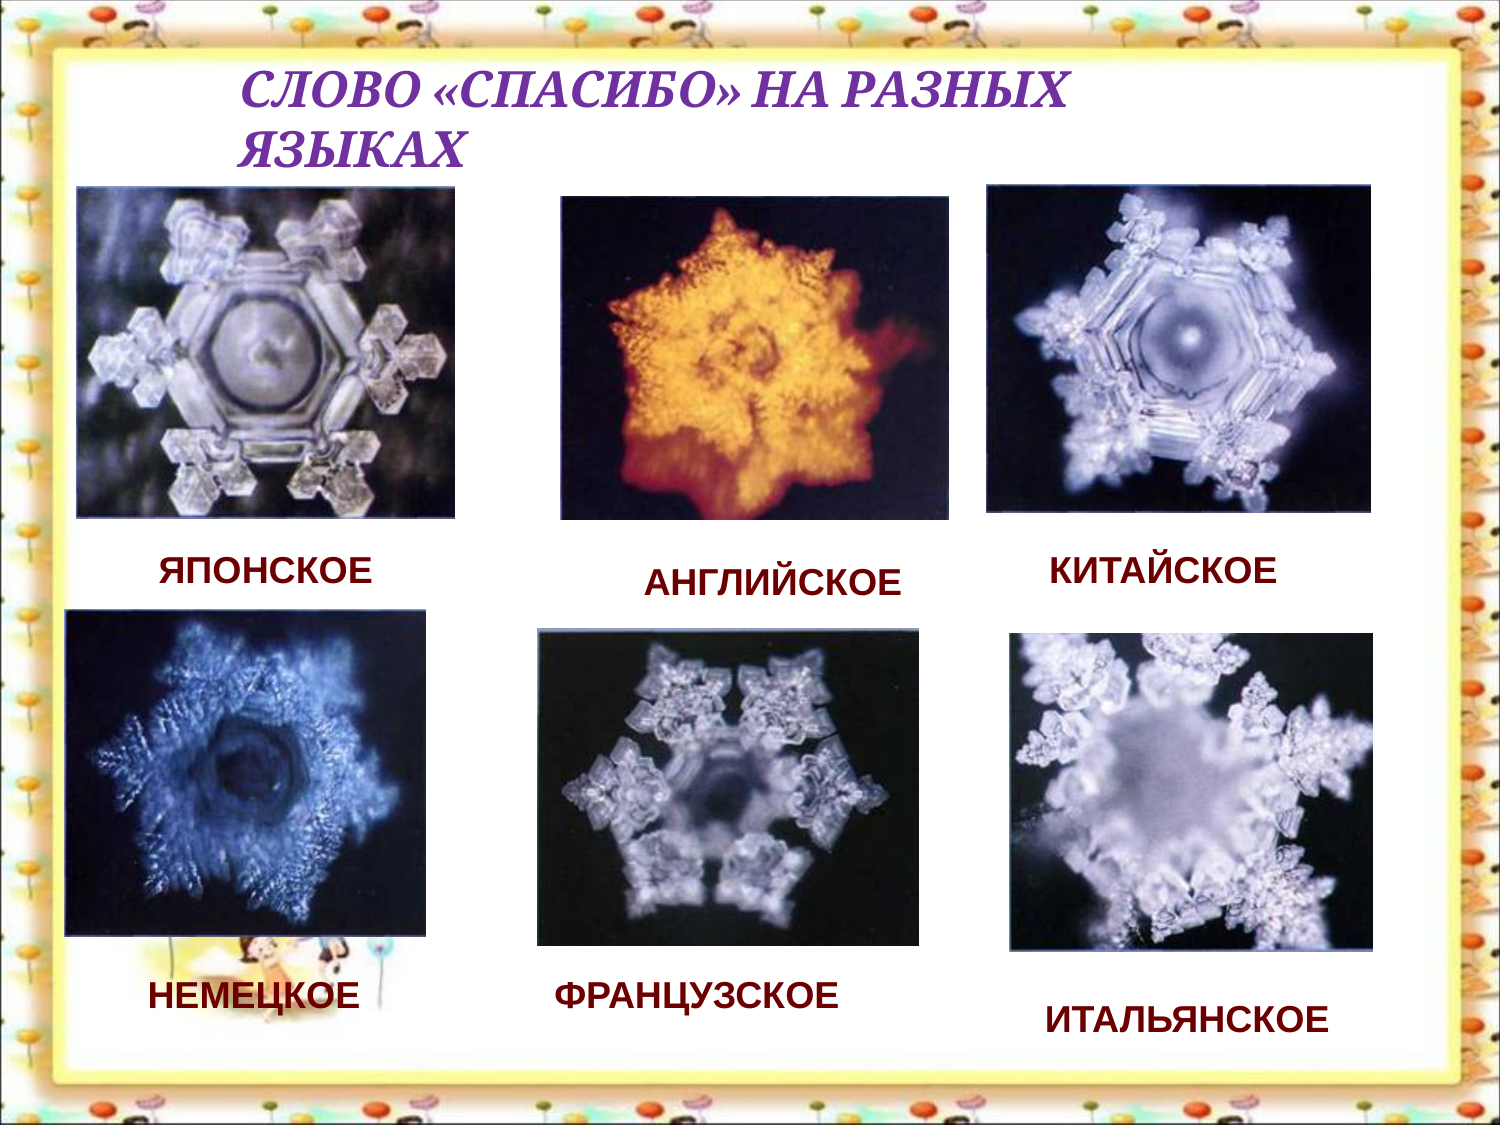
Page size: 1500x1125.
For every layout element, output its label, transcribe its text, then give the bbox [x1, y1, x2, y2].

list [76, 186, 456, 519]
text_box японское [76, 538, 455, 599]
text_box китайское [974, 538, 1353, 599]
text_box английское [608, 550, 938, 611]
text_box немецкое [64, 964, 443, 1024]
text_box Слово «спасибо» на разных языках [224, 49, 1263, 185]
text_box французское [525, 964, 869, 1024]
text_box итальянское [998, 987, 1377, 1048]
picture [0, 0, 1500, 1125]
